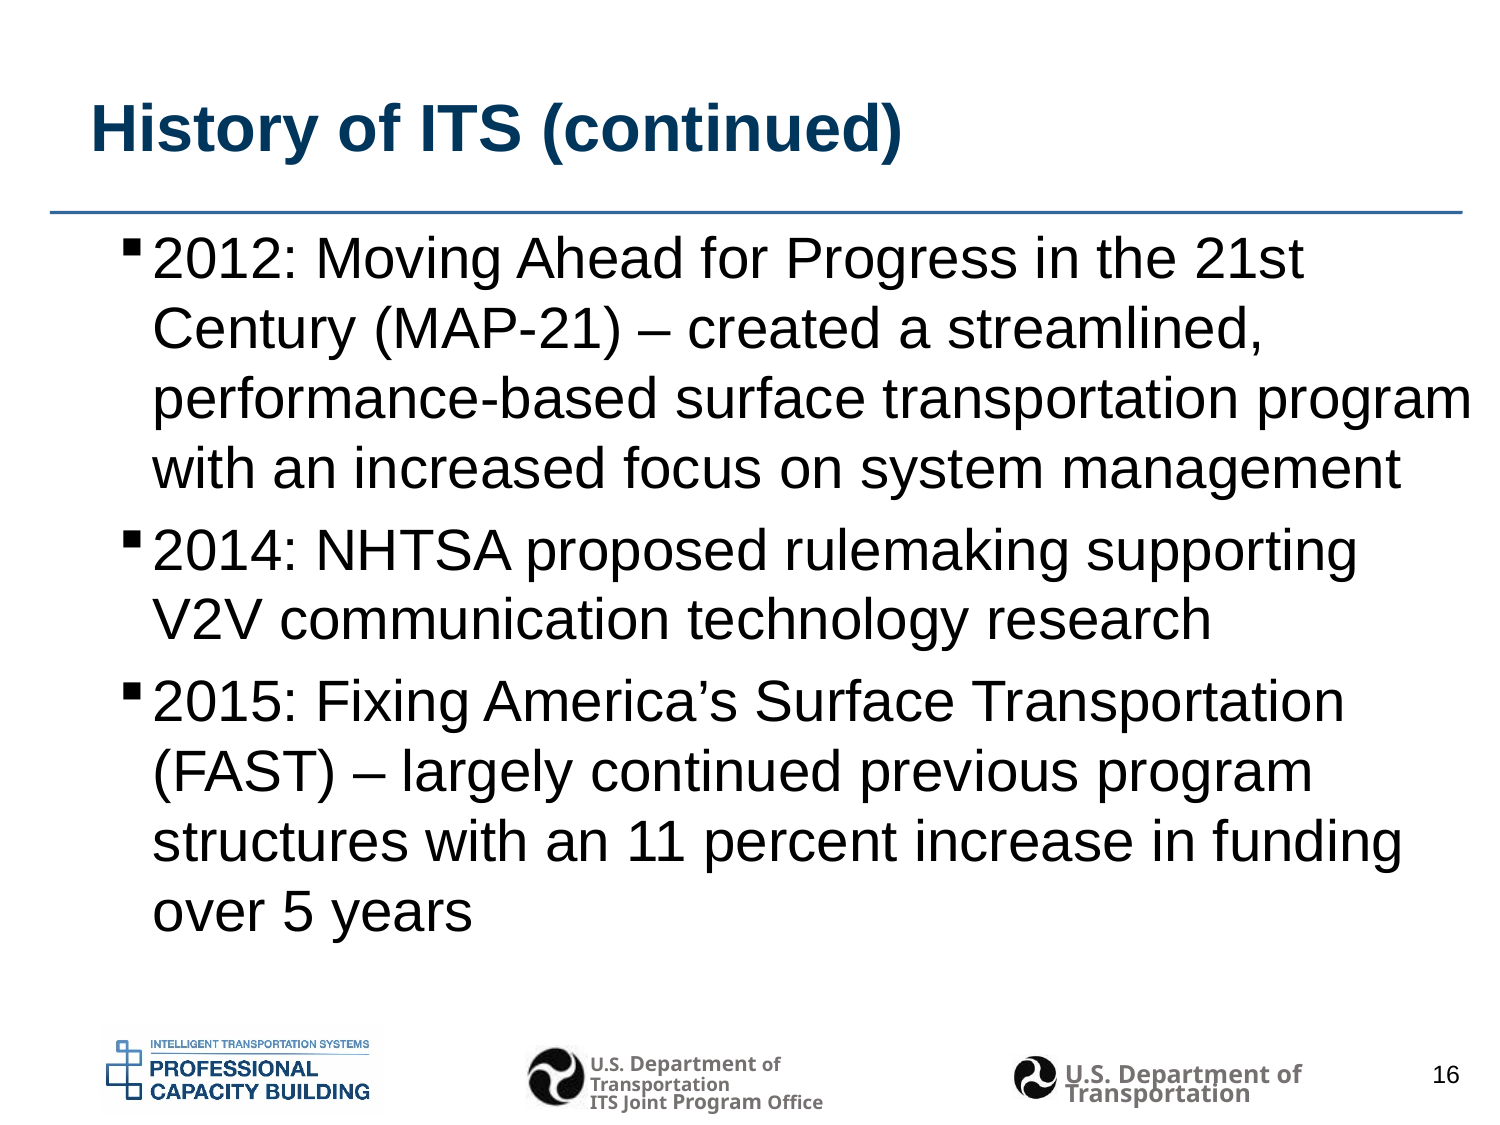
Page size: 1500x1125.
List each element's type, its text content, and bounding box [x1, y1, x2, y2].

picture [525, 1045, 588, 1109]
title History of ITS (continued) [75, 62, 1425, 188]
picture [1012, 1054, 1058, 1100]
picture [99, 1025, 384, 1116]
list 2012: Moving Ahead for Progress in the 21st Century (MAP-21) – created a streamlined, performance-based surface transportation program with an increased focus on system management 2014: NHTSA proposed rulemaking supporting V2V communication technology research 2015: Fixing America’s Surface Transportation (FAST) – largely continued previous program structures with an 11 percent increase in funding over 5 years [74, 212, 1500, 956]
